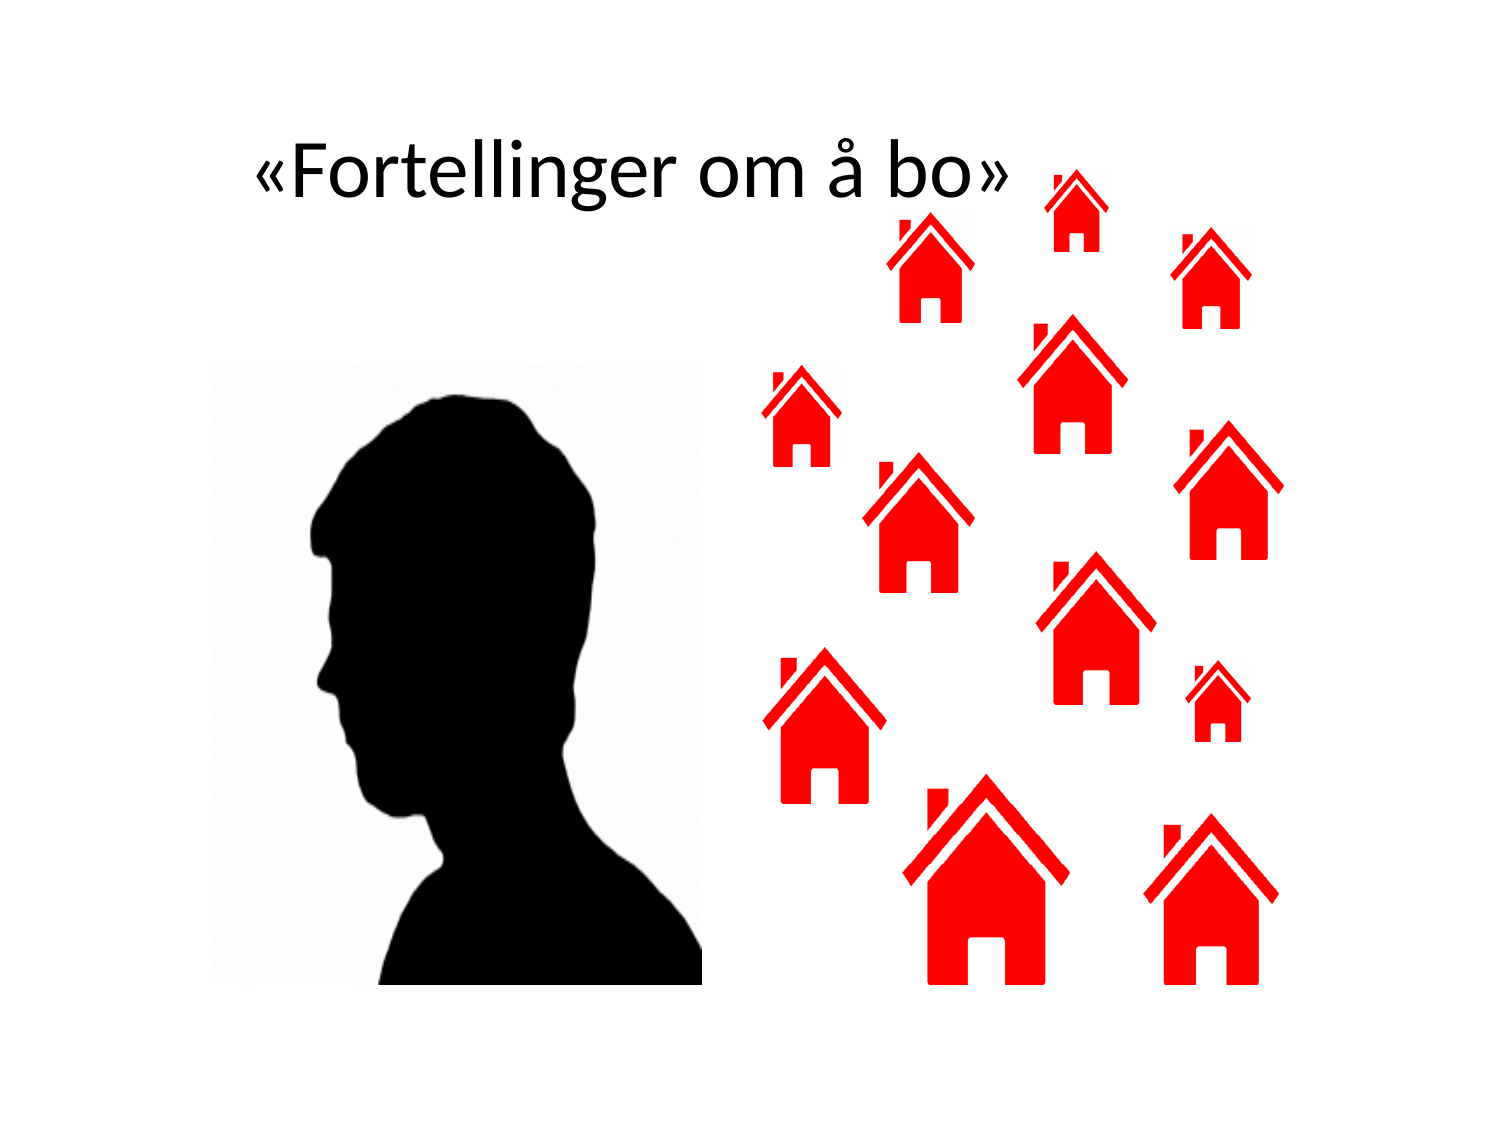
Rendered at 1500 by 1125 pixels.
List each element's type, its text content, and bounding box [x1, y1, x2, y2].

picture [1185, 660, 1251, 743]
picture [1172, 420, 1285, 561]
picture [1043, 169, 1110, 252]
picture [902, 774, 1070, 985]
picture [1016, 314, 1128, 455]
picture [1170, 227, 1252, 329]
title «Fortellinger om å bo» [220, 95, 1045, 234]
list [211, 365, 703, 985]
picture [1034, 550, 1158, 705]
picture [886, 212, 975, 324]
picture [862, 452, 975, 593]
picture [1142, 813, 1279, 985]
picture [760, 365, 842, 467]
picture [762, 647, 887, 804]
